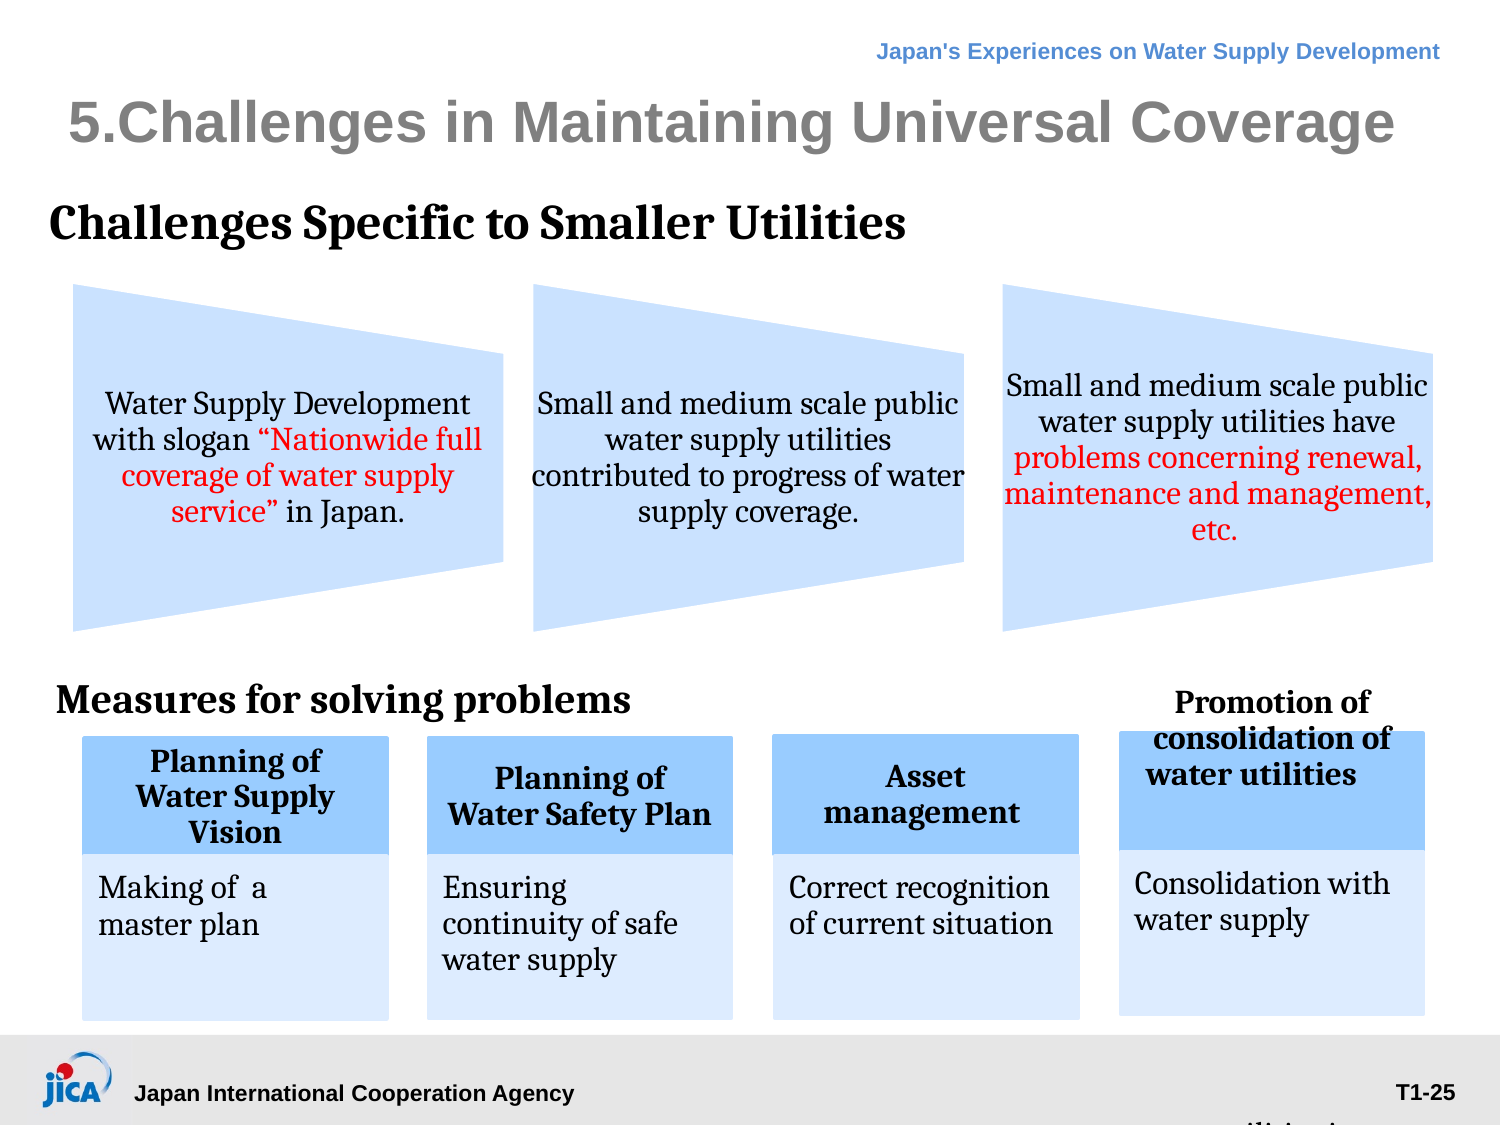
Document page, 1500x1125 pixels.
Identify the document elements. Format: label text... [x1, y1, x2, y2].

text_box Measures for solving problems [40, 664, 733, 730]
text_box 5.Challenges in Maintaining Universal Coverage [68, 66, 1416, 173]
text_box Challenges Specific to Smaller Utilities [43, 189, 1461, 250]
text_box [83, 733, 1424, 1019]
picture [26, 1035, 133, 1125]
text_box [65, 281, 1436, 635]
